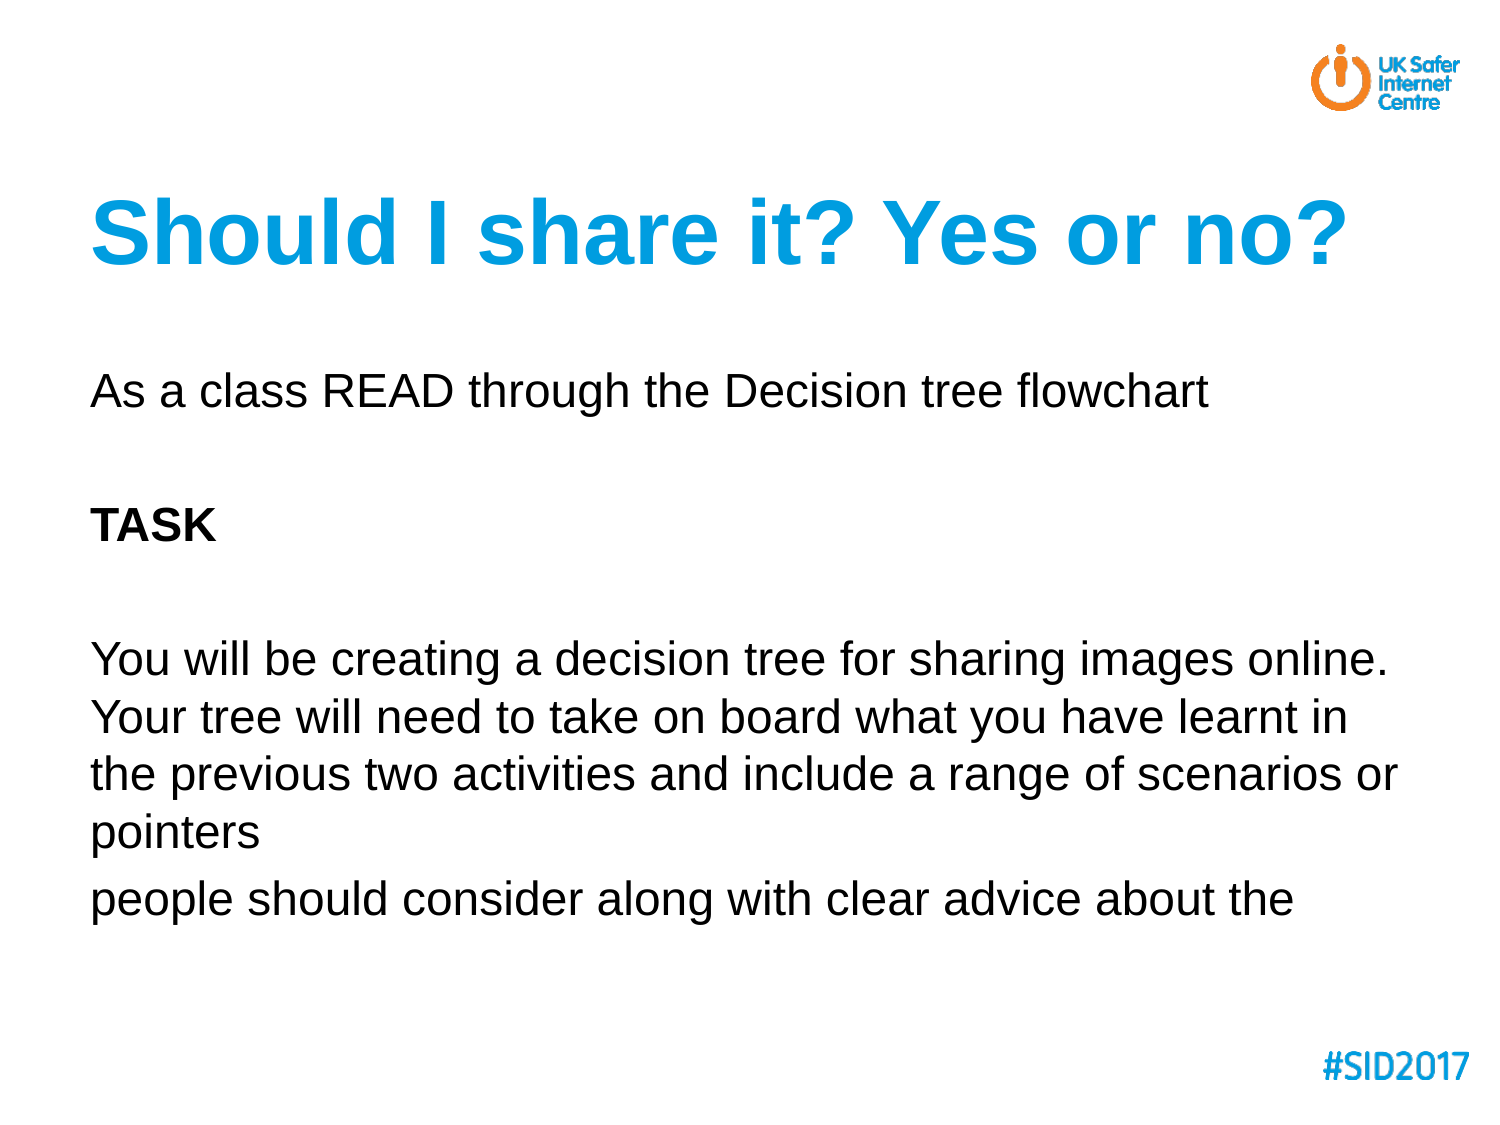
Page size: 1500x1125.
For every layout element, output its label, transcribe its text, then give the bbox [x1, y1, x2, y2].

picture [1311, 44, 1460, 111]
title Should I share it? Yes or no? [75, 134, 1425, 322]
picture [1406, 101, 1411, 111]
picture [1460, 1059, 1469, 1080]
picture [1425, 102, 1431, 111]
picture [1387, 1051, 1408, 1080]
picture [1370, 1051, 1375, 1080]
list As a class READ through the Decision tree flowchart TASK You will be creating a decision tree for sharing images online. Your tree will need to take on board what you have learnt in the previous two activities and include a range of scenarios or pointers people should consider along with clear advice about the [75, 351, 1425, 940]
picture [1448, 1051, 1463, 1080]
picture [1404, 1051, 1421, 1080]
picture [1379, 1056, 1389, 1075]
picture [1350, 1051, 1365, 1080]
picture [1430, 1051, 1444, 1080]
picture [1421, 1056, 1430, 1076]
picture [1323, 1051, 1329, 1069]
picture [1338, 1051, 1357, 1080]
